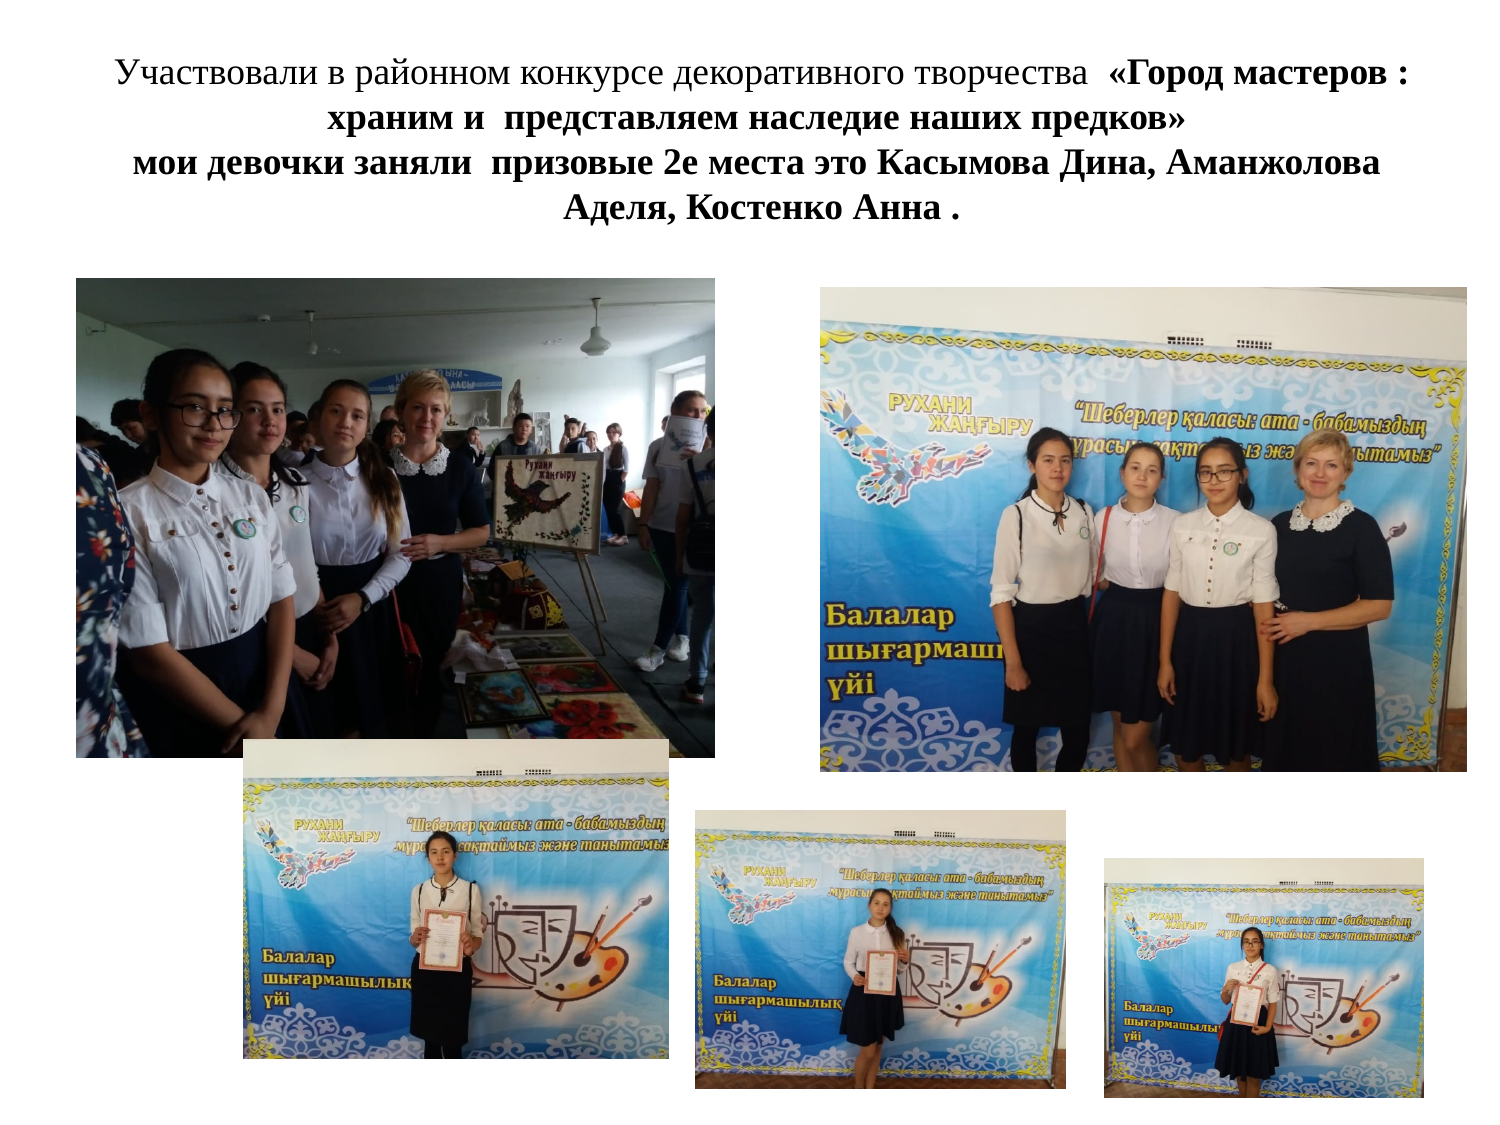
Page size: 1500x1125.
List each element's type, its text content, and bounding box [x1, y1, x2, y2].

picture [76, 278, 715, 1059]
picture [694, 810, 1066, 1089]
picture [1104, 858, 1424, 1099]
title Участвовали в районном конкурсе декоративного творчества «Город мастеров : храним и представляем наследие наших предков» мои девочки заняли призовые 2е места это Касымова Дина, Аманжолова Аделя, Костенко Анна . [88, 45, 1436, 229]
picture [820, 286, 1467, 772]
